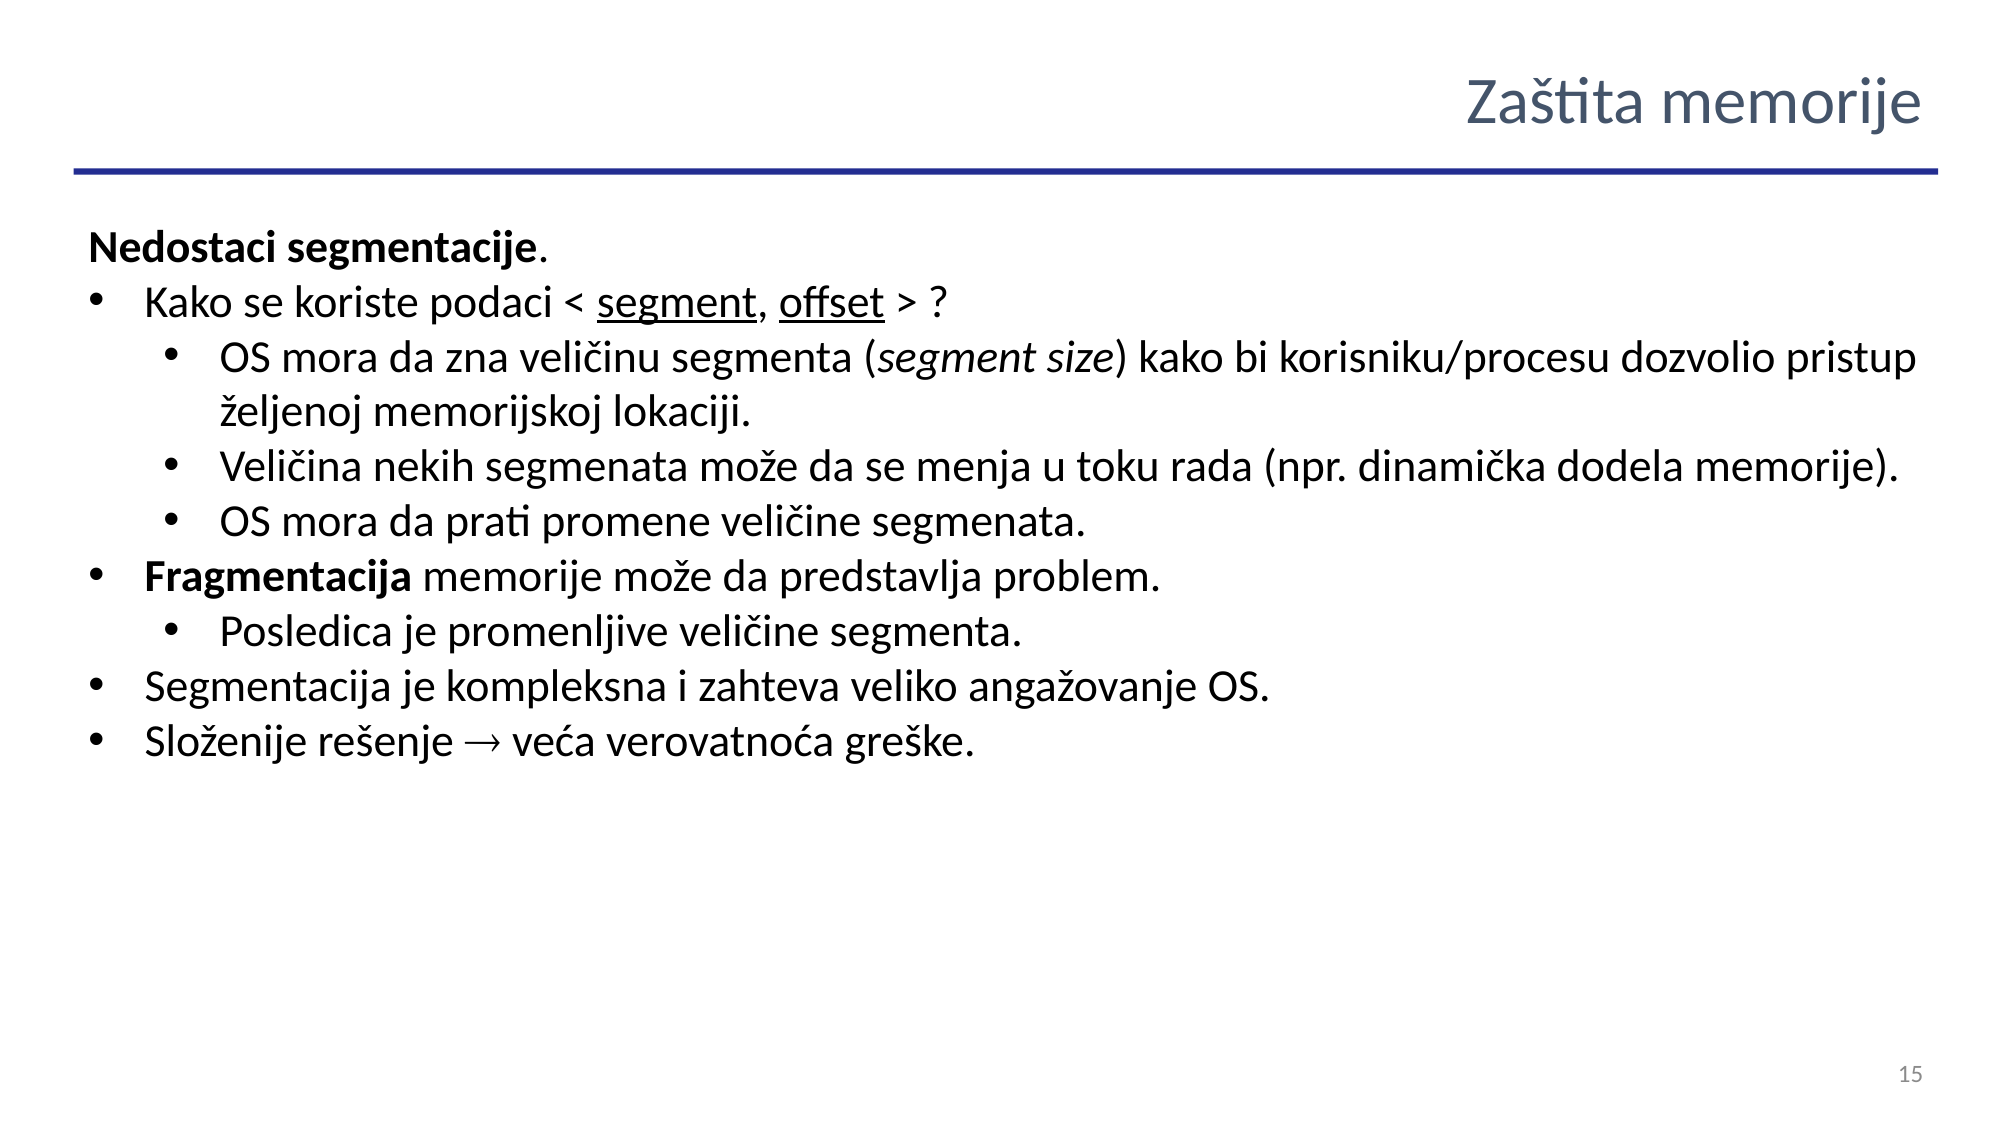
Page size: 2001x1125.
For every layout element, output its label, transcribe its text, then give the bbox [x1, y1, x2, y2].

text_box Nedostaci segmentacije. Kako se koriste podaci < segment, offset > ? OS mora da zna veličinu segmenta (segment size) kako bi korisniku/procesu dozvolio pristup željenoj memorijskoj lokaciji. Veličina nekih segmenata može da se menja u toku rada (npr. dinamička dodela memorije). OS mora da prati promene veličine segmenata. Fragmentacija memorije može da predstavlja problem. Posledica je promenljive veličine segmenta. Segmentacija je kompleksna i zahteva veliko angažovanje OS. Složenije rešenje  veća verovatnoća greške. [73, 208, 1939, 1006]
text_box 15 [1851, 1042, 1939, 1103]
text_box Zaštita memorije [73, 42, 1939, 151]
